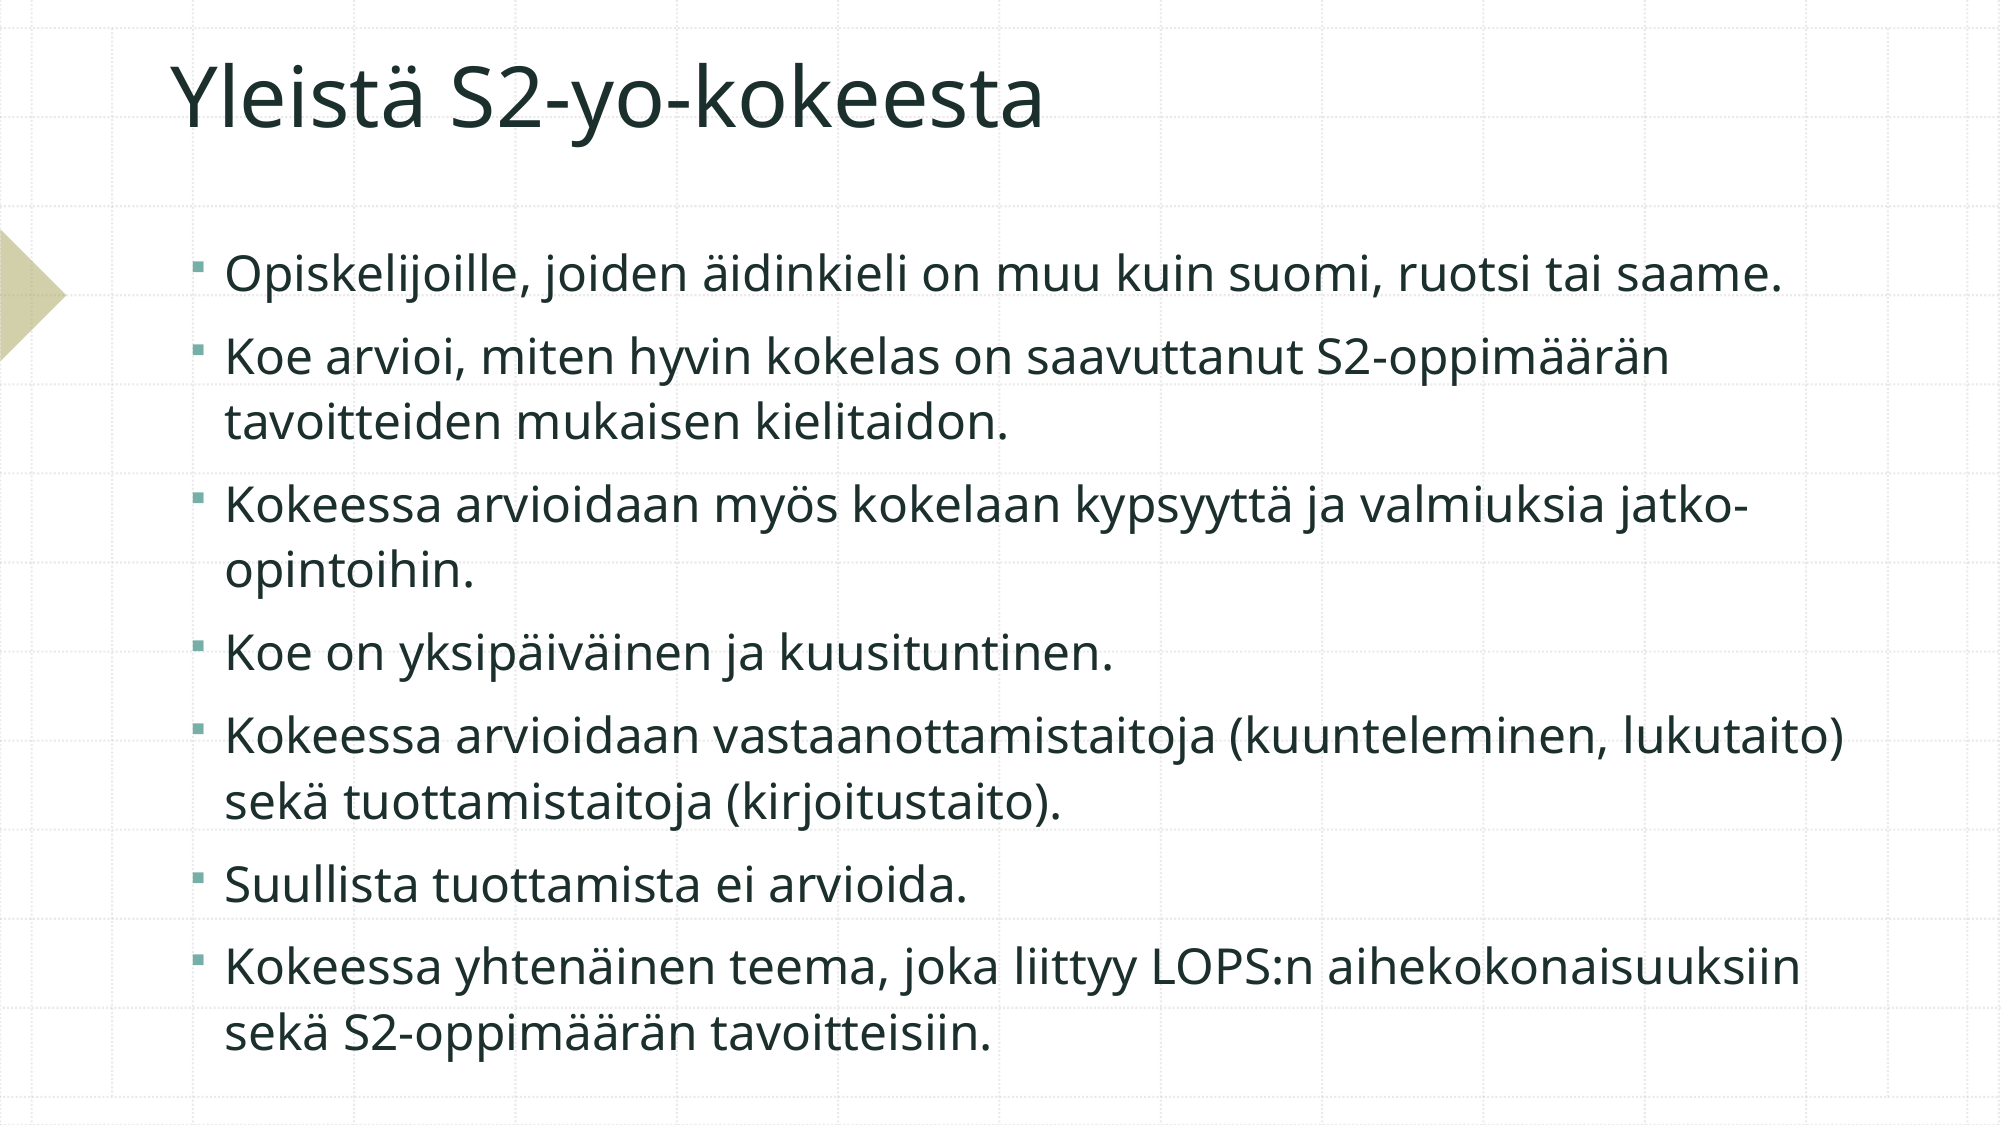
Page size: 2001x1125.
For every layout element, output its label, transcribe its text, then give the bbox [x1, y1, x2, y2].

title Yleistä S2-yo-kokeesta [155, 34, 1806, 152]
list Opiskelijoille, joiden äidinkieli on muu kuin suomi, ruotsi tai saame. Koe arvioi, miten hyvin kokelas on saavuttanut S2-oppimäärän tavoitteiden mukaisen kielitaidon. Kokeessa arvioidaan myös kokelaan kypsyyttä ja valmiuksia jatko-opintoihin. Koe on yksipäiväinen ja kuusituntinen. Kokeessa arvioidaan vastaanottamistaitoja (kuunteleminen, lukutaito) sekä tuottamistaitoja (kirjoitustaito). Suullista tuottamista ei arvioida. Kokeessa yhtenäinen teema, joka liittyy LOPS:n aihekokonaisuuksiin sekä S2-oppimäärän tavoitteisiin. [174, 228, 1929, 1075]
